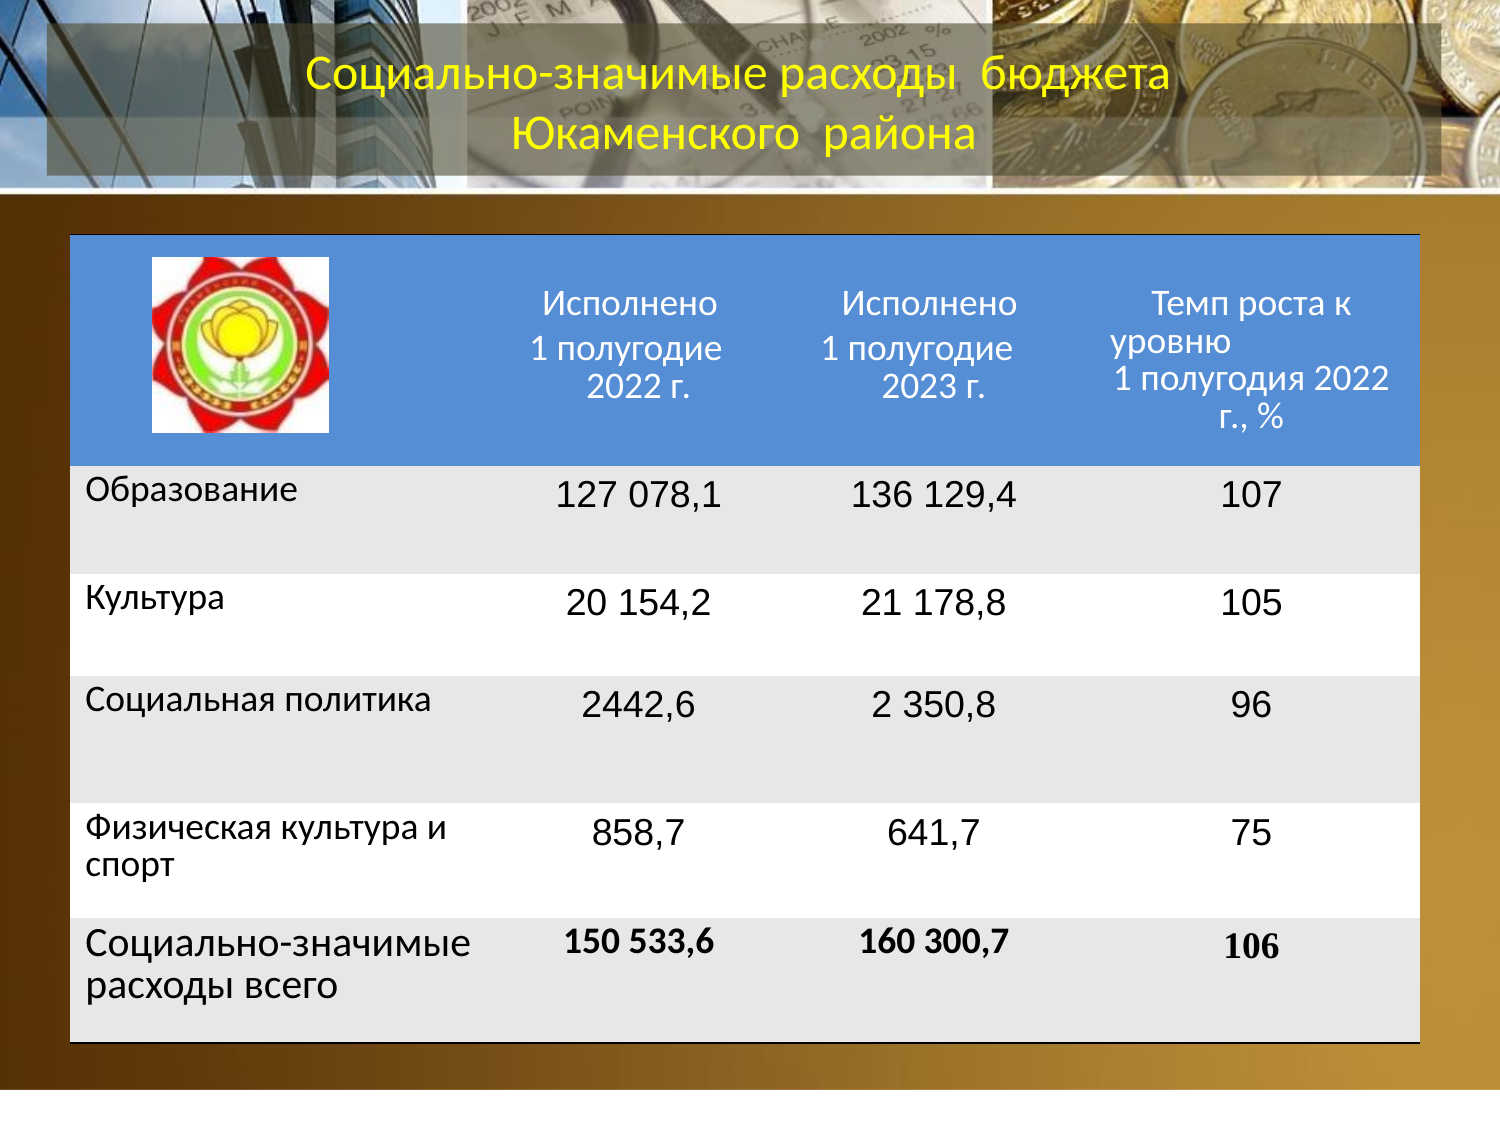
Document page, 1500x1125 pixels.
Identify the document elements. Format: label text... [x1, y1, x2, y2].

table_cell 641,7 [785, 803, 1083, 918]
list [1420, 374, 1425, 1018]
table_cell 2442,6 [492, 676, 785, 803]
table_cell 150 533,6 [492, 918, 785, 1042]
table_cell 127 078,1 [492, 466, 785, 574]
table_cell Образование [70, 466, 492, 574]
table_cell 136 129,4 [785, 466, 1083, 574]
table_header Исполнено 1 полугодие 2022 г. [492, 235, 785, 466]
table_cell 75 [1083, 803, 1420, 918]
table_cell Культура [70, 574, 492, 676]
table_cell Социальная политика [70, 676, 492, 803]
table_cell 2 350,8 [785, 676, 1083, 803]
table_cell 160 300,7 [785, 918, 1083, 1042]
table_cell 20 154,2 [492, 574, 785, 676]
picture [0, 0, 1500, 1088]
table_header Темп роста к уровню 1 полугодия 2022 г., % [1083, 235, 1420, 466]
table_cell 21 178,8 [785, 574, 1083, 676]
table_cell 96 [1083, 676, 1420, 803]
table_cell Физическая культура и спорт [70, 803, 492, 918]
table_cell Социально-значимые расходы всего [70, 918, 492, 1042]
table_cell 105 [1083, 574, 1420, 676]
text_box [0, 1088, 1500, 1125]
table_cell 858,7 [492, 803, 785, 918]
table_header [70, 235, 492, 466]
table_cell 106 [1083, 918, 1420, 1042]
title Социально-значимые расходы бюджета Юкаменского района [46, 23, 1442, 176]
table_header Исполнено 1 полугодие 2023 г. [785, 235, 1083, 466]
table_cell 107 [1083, 466, 1420, 574]
